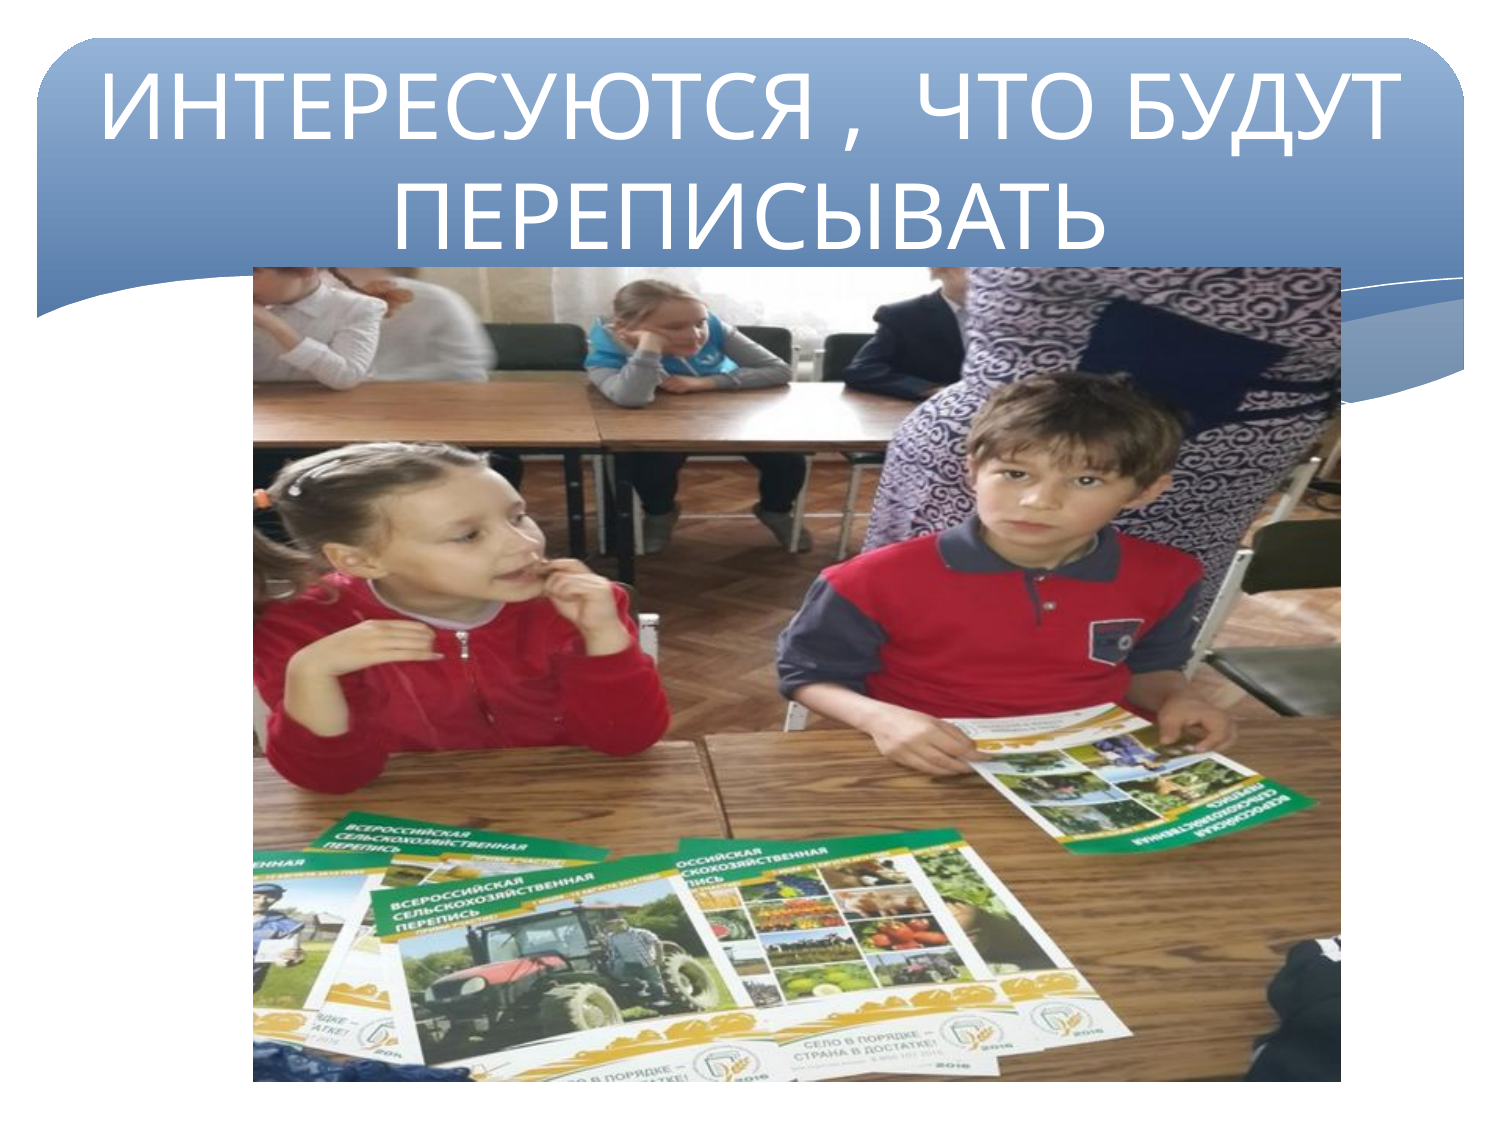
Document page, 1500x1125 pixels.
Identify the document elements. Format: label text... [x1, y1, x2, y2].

picture [253, 266, 1341, 1083]
text_box ИНТЕРЕСУЮТСЯ , ЧТО БУДУТ ПЕРЕПИСЫВАТЬ [74, 55, 1425, 261]
